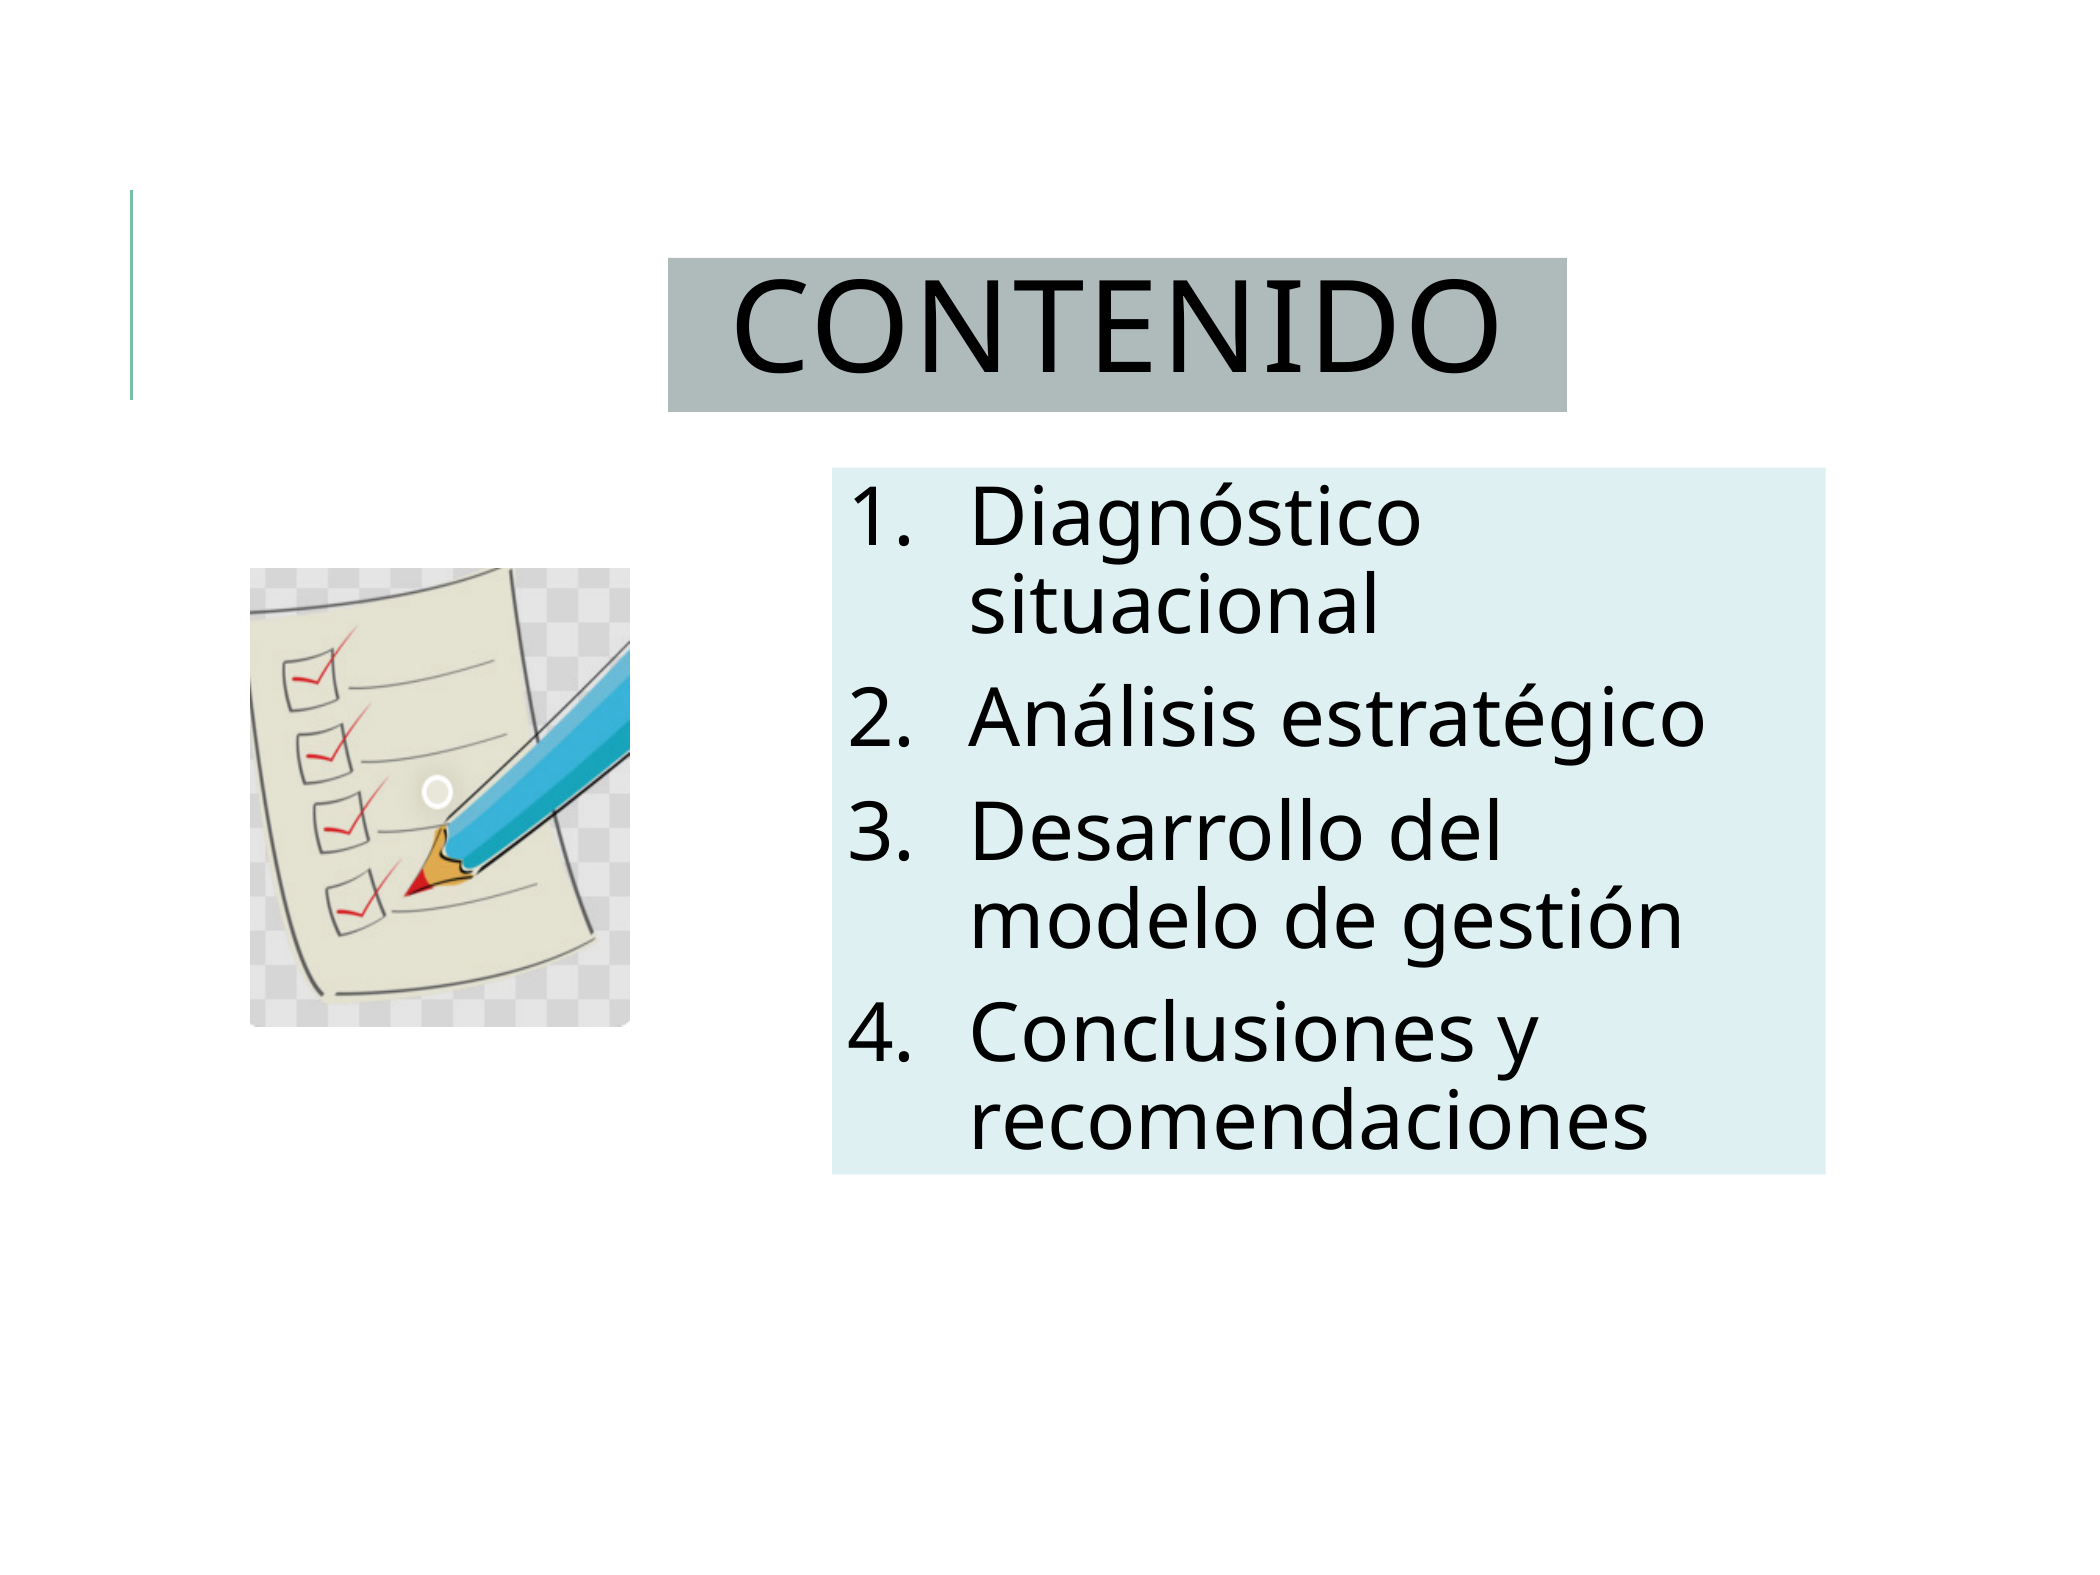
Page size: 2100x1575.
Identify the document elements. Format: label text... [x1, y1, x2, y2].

picture [249, 567, 631, 1027]
title Contenido [668, 257, 1567, 412]
text_box Diagnóstico situacional Análisis estratégico Desarrollo del modelo de gestión Conclusiones y recomendaciones [832, 467, 1826, 1175]
